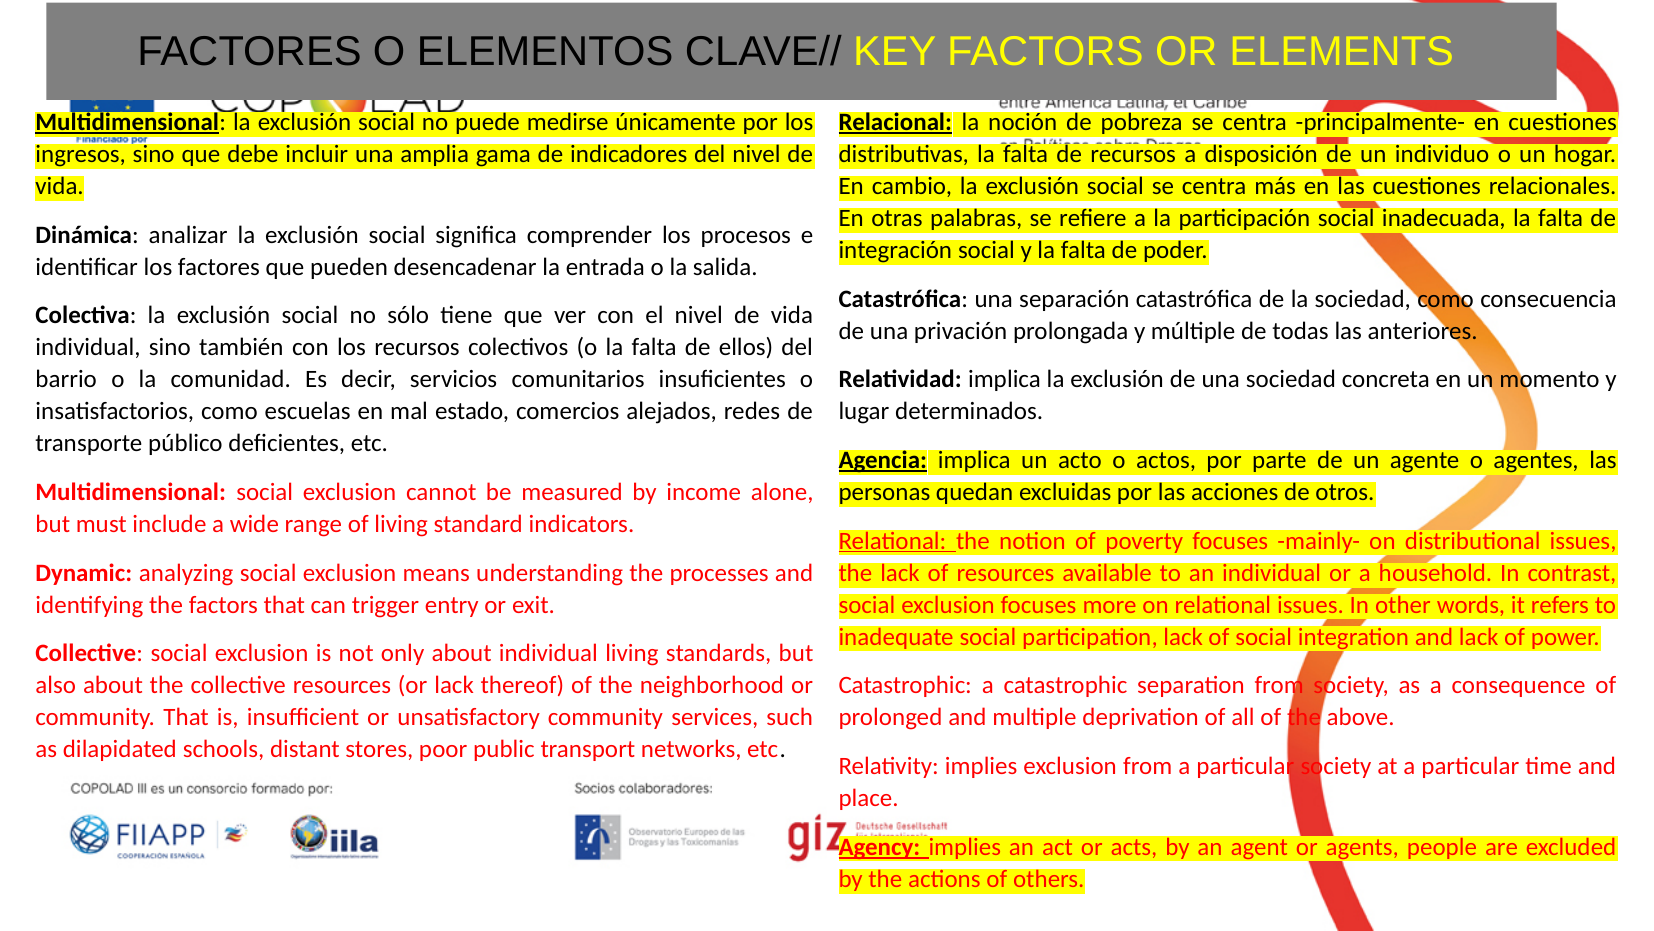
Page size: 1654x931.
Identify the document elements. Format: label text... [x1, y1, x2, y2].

list Multidimensional: la exclusión social no puede medirse únicamente por los ingresos, sino que debe incluir una amplia gama de indicadores del nivel de vida. Dinámica: analizar la exclusión social significa comprender los procesos e identificar los factores que pueden desencadenar la entrada o la salida. Colectiva: la exclusión social no sólo tiene que ver con el nivel de vida individual, sino también con los recursos colectivos (o la falta de ellos) del barrio o la comunidad. Es decir, servicios comunitarios insuficientes o insatisfactorios, como escuelas en mal estado, comercios alejados, redes de transporte público deficientes, etc. Multidimensional: social exclusion cannot be measured by income alone, but must include a wide range of living standard indicators. Dynamic: analyzing social exclusion means understanding the processes and identifying the factors that can trigger entry or exit. Collective: social exclusion is not only about individual living standards, but also about the collective resources (or lack thereof) of the neighborhood or community. That is, insufficient or unsatisfactory community services, such as dilapidated schools, distant stores, poor public transport networks, etc. [35, 99, 815, 891]
picture [0, 0, 1654, 931]
list Relacional: la noción de pobreza se centra -principalmente- en cuestiones distributivas, la falta de recursos a disposición de un individuo o un hogar. En cambio, la exclusión social se centra más en las cuestiones relacionales. En otras palabras, se refiere a la participación social inadecuada, la falta de integración social y la falta de poder. Catastrófica: una separación catastrófica de la sociedad, como consecuencia de una privación prolongada y múltiple de todas las anteriores. Relatividad: implica la exclusión de una sociedad concreta en un momento y lugar determinados. Agencia: implica un acto o actos, por parte de un agente o agentes, las personas quedan excluidas por las acciones de otros. Relational: the notion of poverty focuses -mainly- on distributional issues, the lack of resources available to an individual or a household. In contrast, social exclusion focuses more on relational issues. In other words, it refers to inadequate social participation, lack of social integration and lack of power. Catastrophic: a catastrophic separation from society, as a consequence of prolonged and multiple deprivation of all of the above. Relativity: implies exclusion from a particular society at a particular time and place. Agency: implies an act or acts, by an agent or agents, people are excluded by the actions of others. [838, 99, 1619, 831]
title FACTORES O ELEMENTOS CLAVE// KEY FACTORS OR ELEMENTS [46, 2, 1557, 100]
